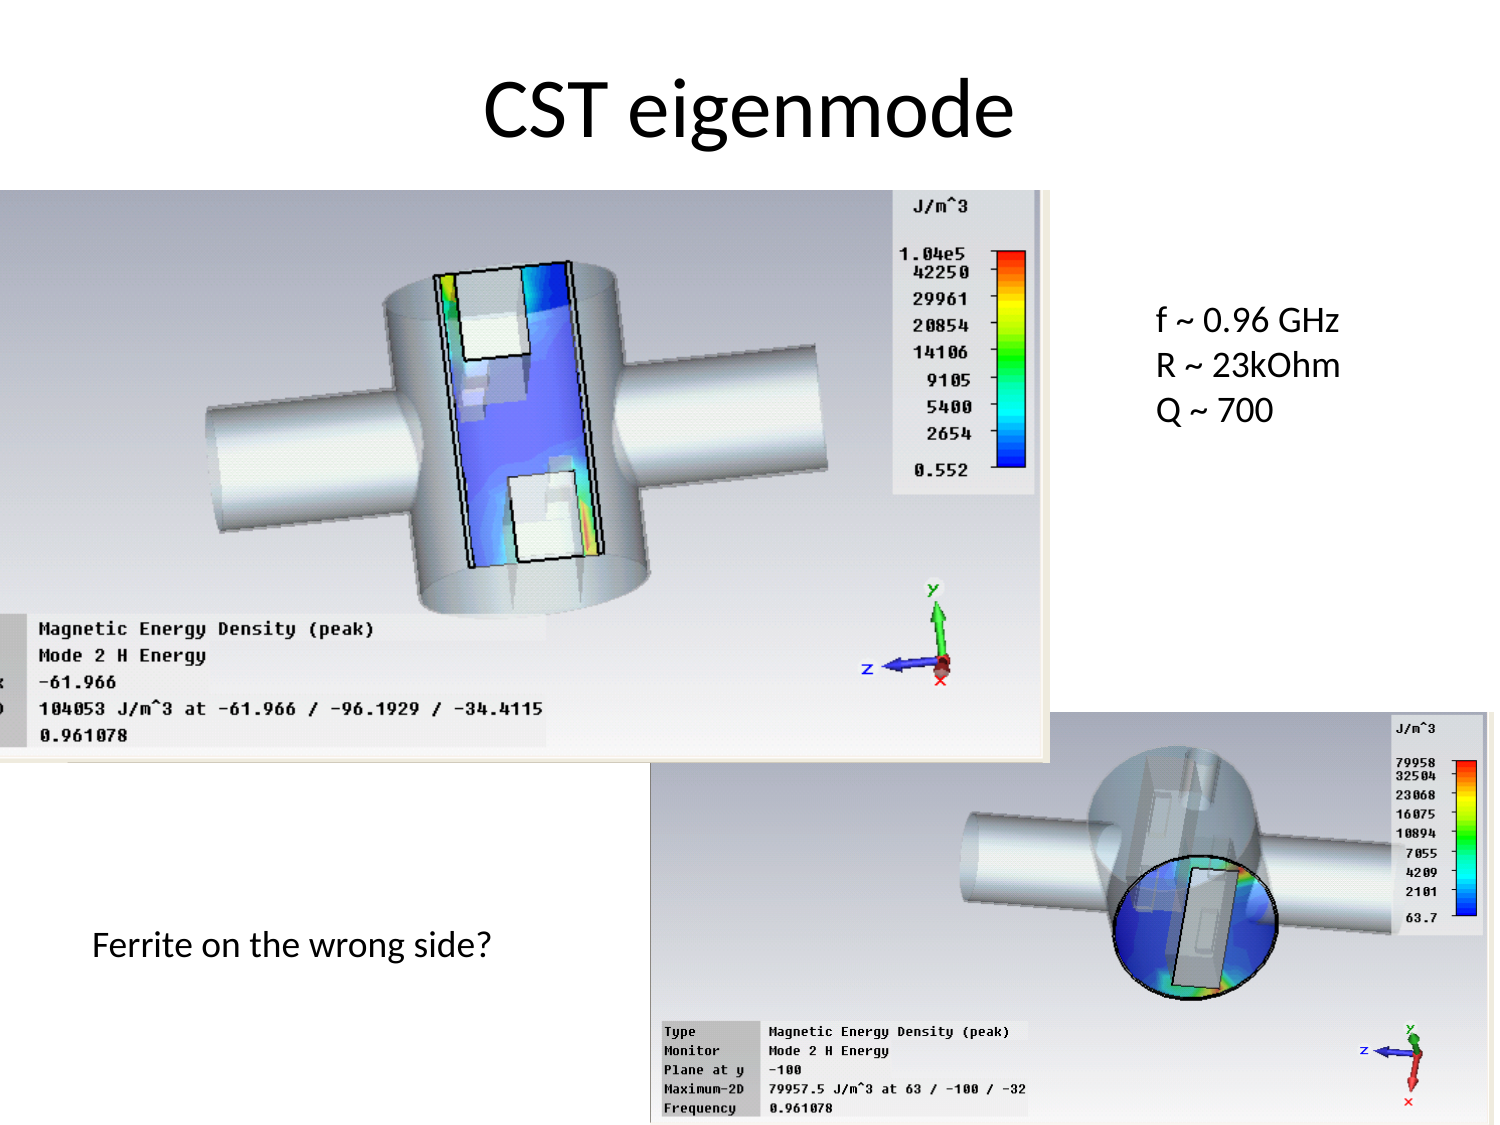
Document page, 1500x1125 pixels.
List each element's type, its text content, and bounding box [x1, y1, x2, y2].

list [649, 712, 1495, 1125]
text_box f ~ 0.96 GHz R ~ 23kOhm Q ~ 700 [1141, 287, 1357, 438]
title CST eigenmode [75, 45, 1425, 163]
picture [0, 189, 1051, 763]
text_box Ferrite on the wrong side? [77, 912, 509, 973]
